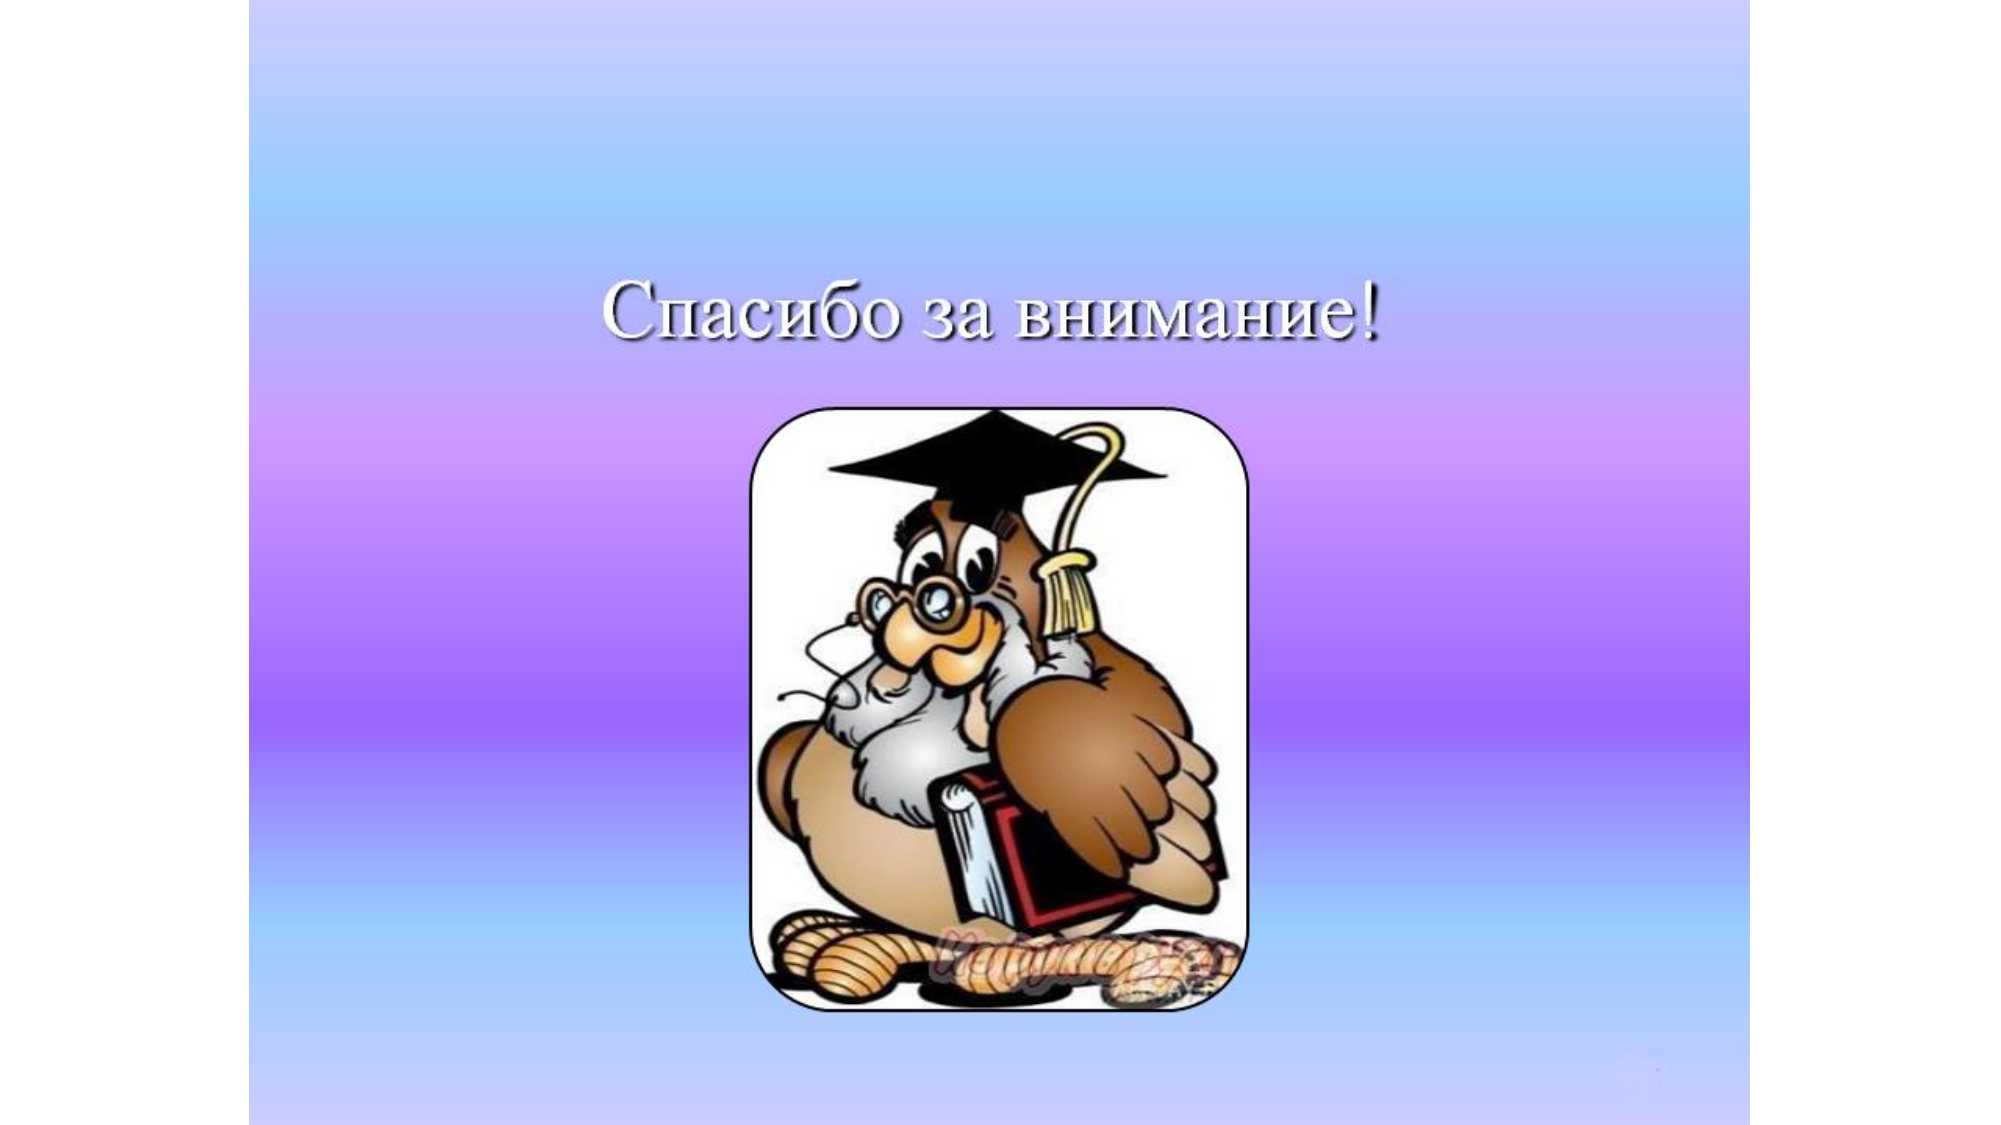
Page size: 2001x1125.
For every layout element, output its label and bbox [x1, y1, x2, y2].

picture [249, 0, 1750, 1125]
